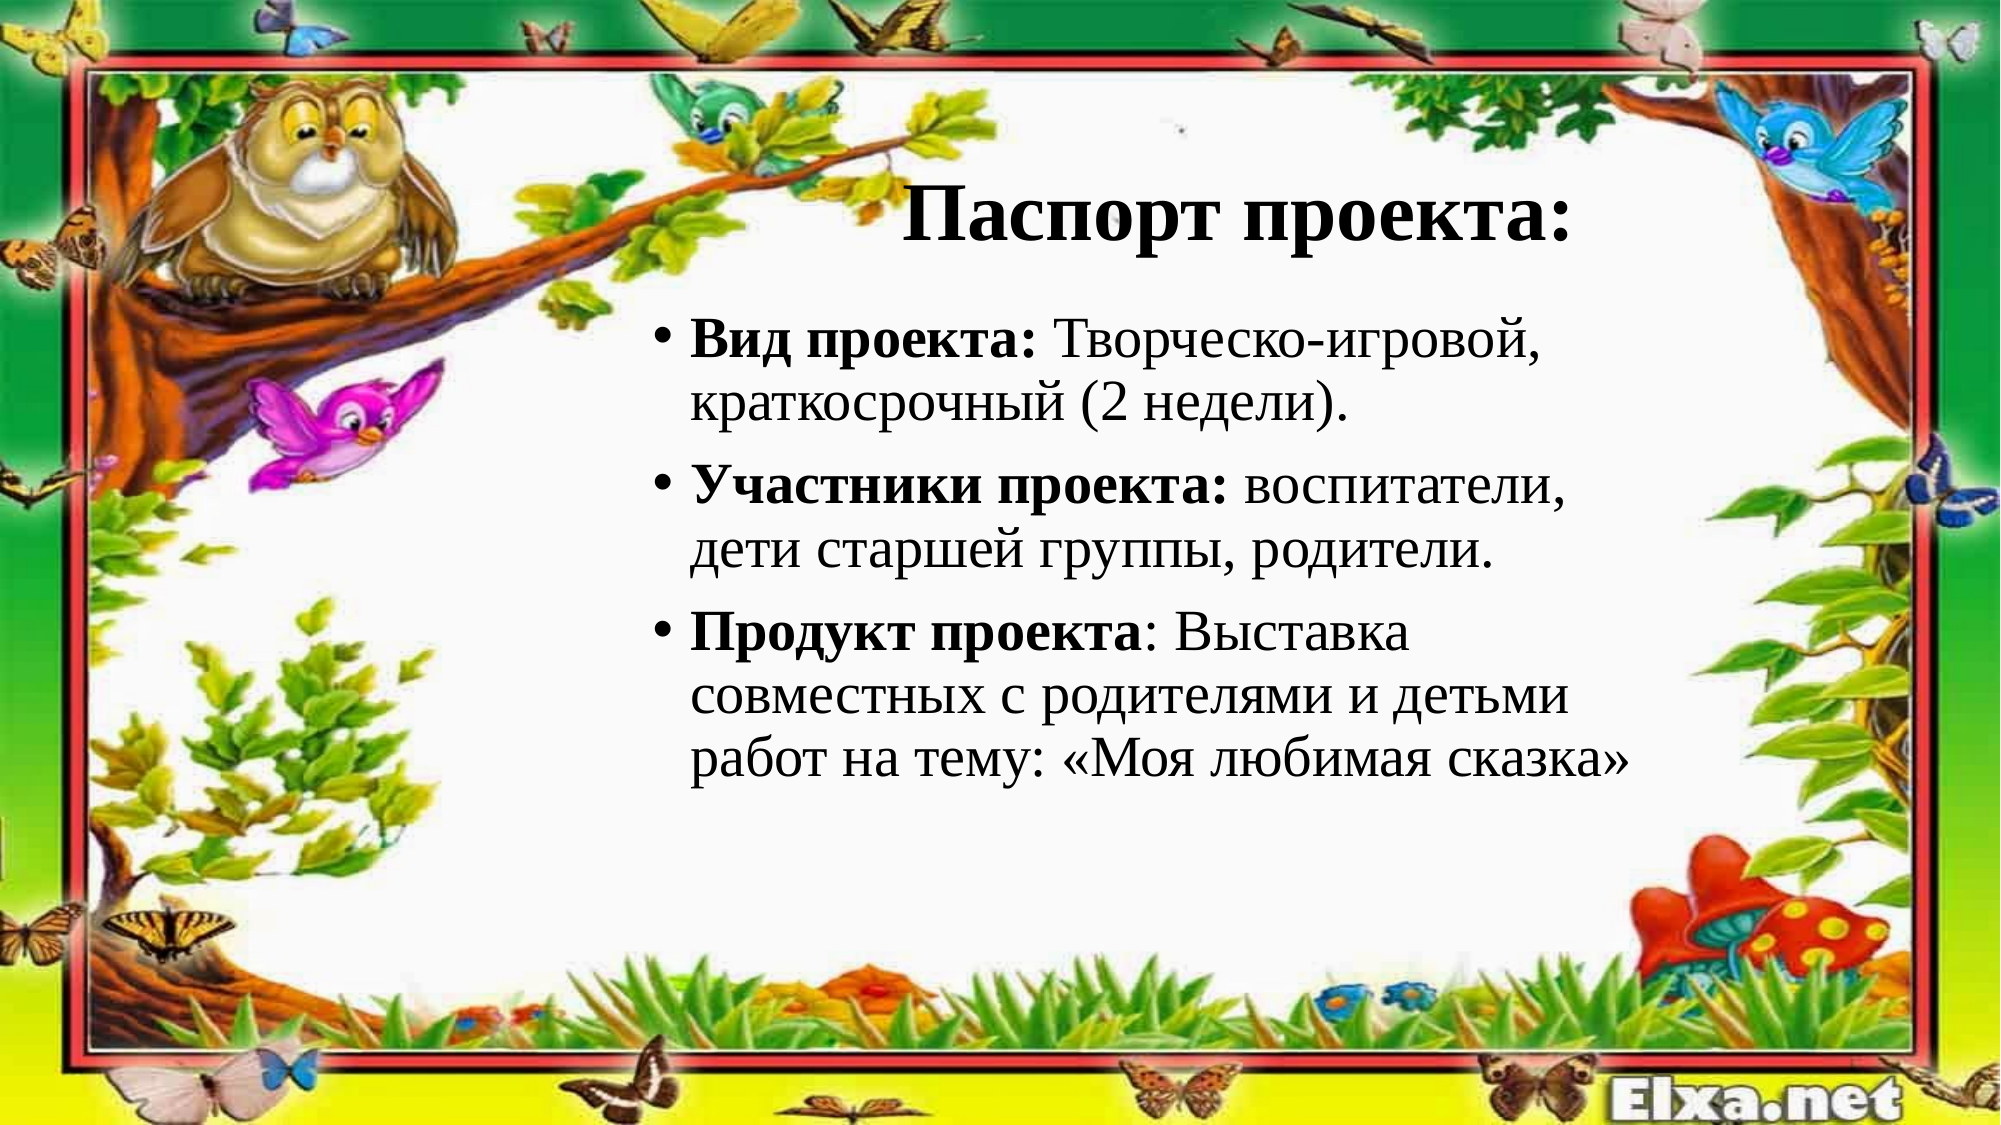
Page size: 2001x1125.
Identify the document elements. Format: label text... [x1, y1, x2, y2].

list Вид проекта: Творческо-игровой, краткосрочный (2 недели). Участники проекта: воспитатели, дети старшей группы, родители. Продукт проекта: Выставка совместных с родителями и детьми работ на тему: «Моя любимая сказка» [637, 299, 1665, 1014]
picture [0, 0, 2001, 1125]
title Паспорт проекта: [887, 59, 1665, 278]
